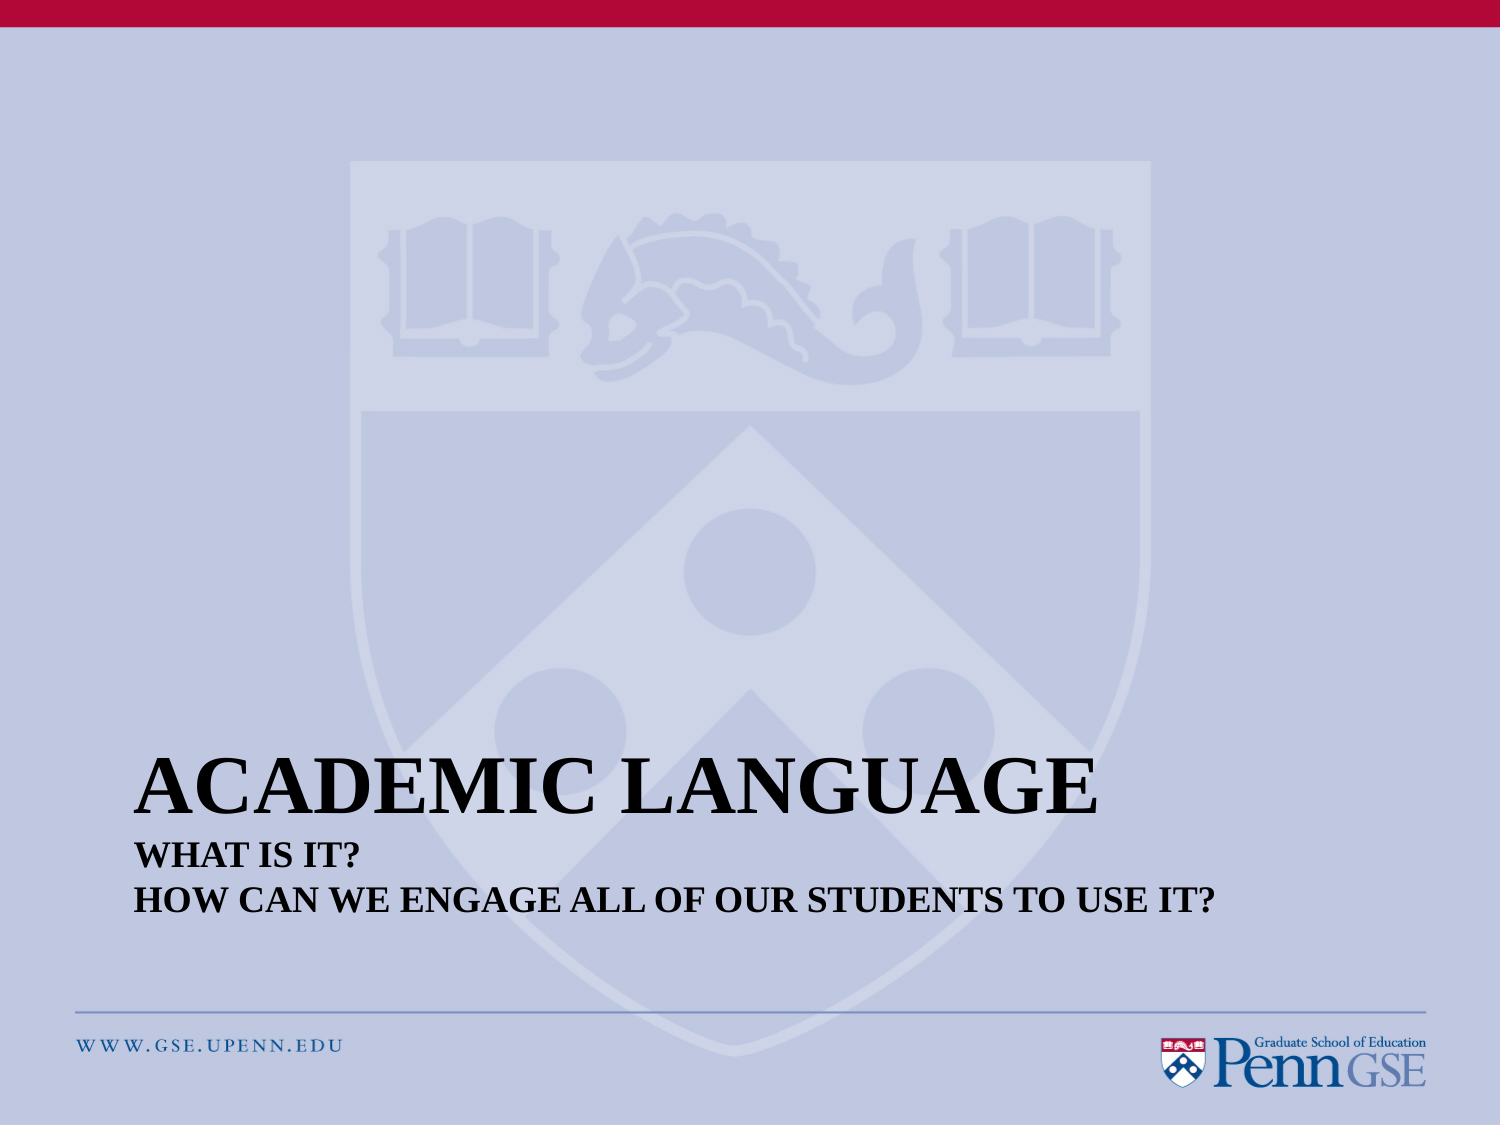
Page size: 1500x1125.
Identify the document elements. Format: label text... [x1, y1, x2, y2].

picture [0, 0, 1500, 1125]
title Academic language What Is it? How can we engage all of our students to use it? [118, 722, 1394, 947]
